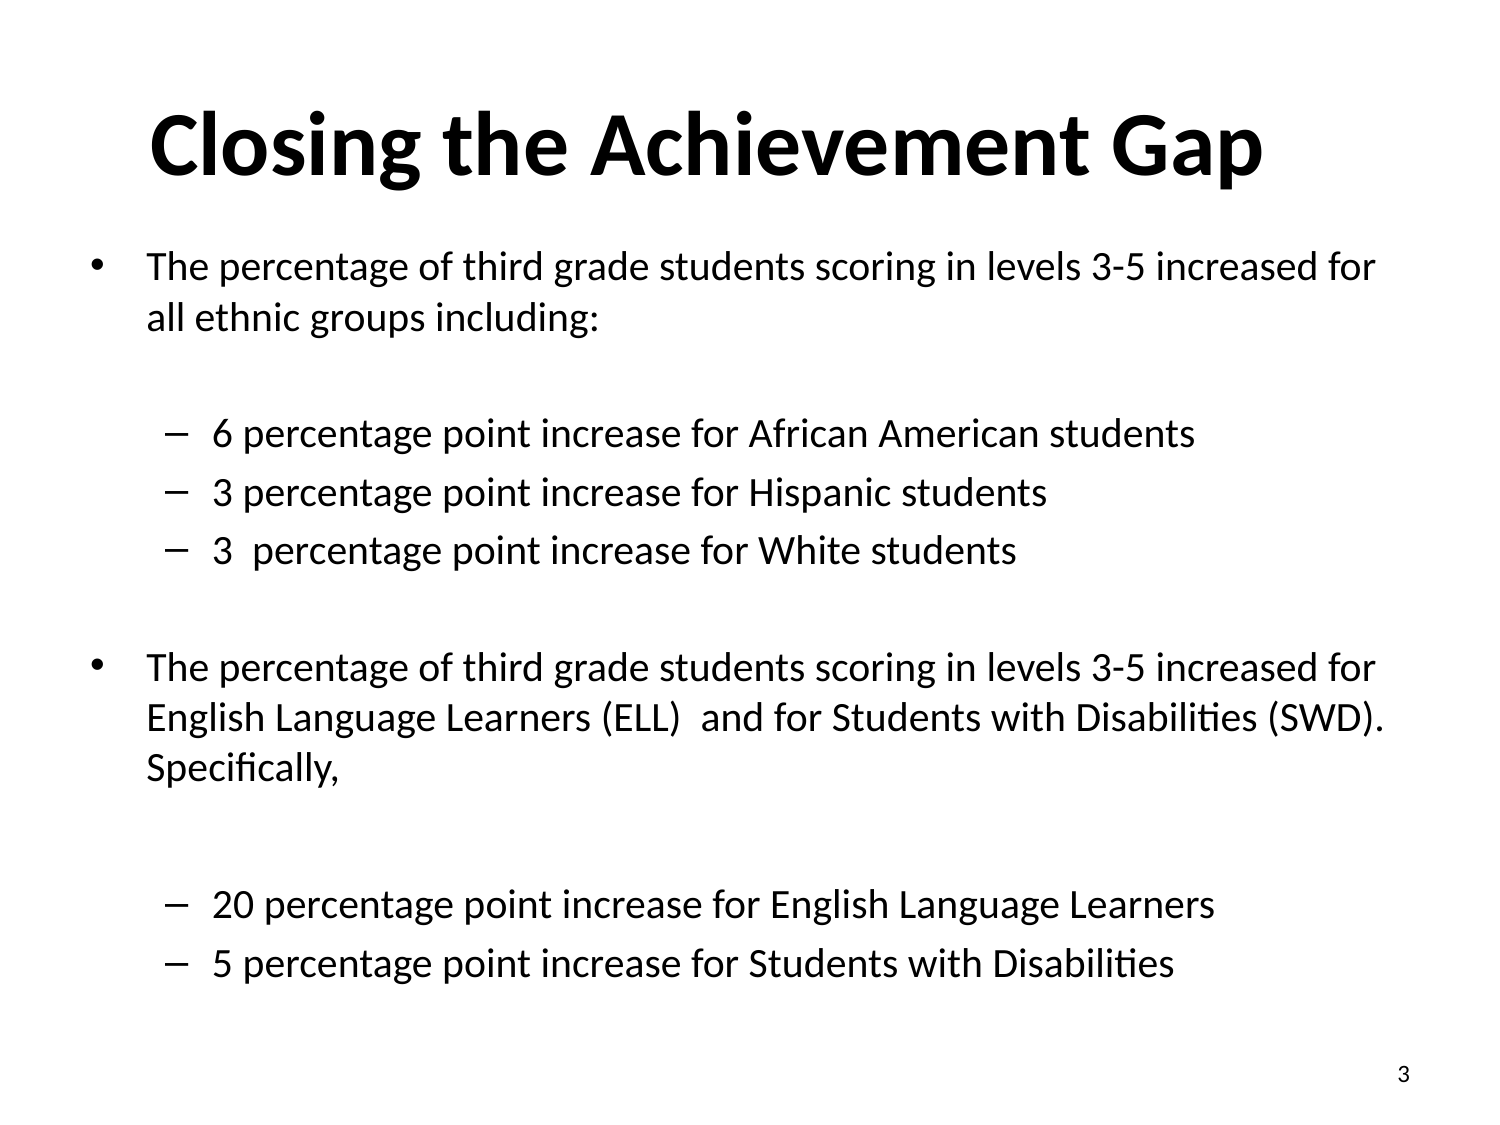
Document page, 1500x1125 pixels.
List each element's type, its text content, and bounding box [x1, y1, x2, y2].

slide_number 3 [1074, 1042, 1425, 1103]
list The percentage of third grade students scoring in levels 3-5 increased for all ethnic groups including: 6 percentage point increase for African American students 3 percentage point increase for Hispanic students 3 percentage point increase for White students The percentage of third grade students scoring in levels 3-5 increased for English Language Learners (ELL) and for Students with Disabilities (SWD). Specifically, 20 percentage point increase for English Language Learners 5 percentage point increase for Students with Disabilities [74, 231, 1426, 1071]
title Closing the Achievement Gap [74, 44, 1426, 231]
